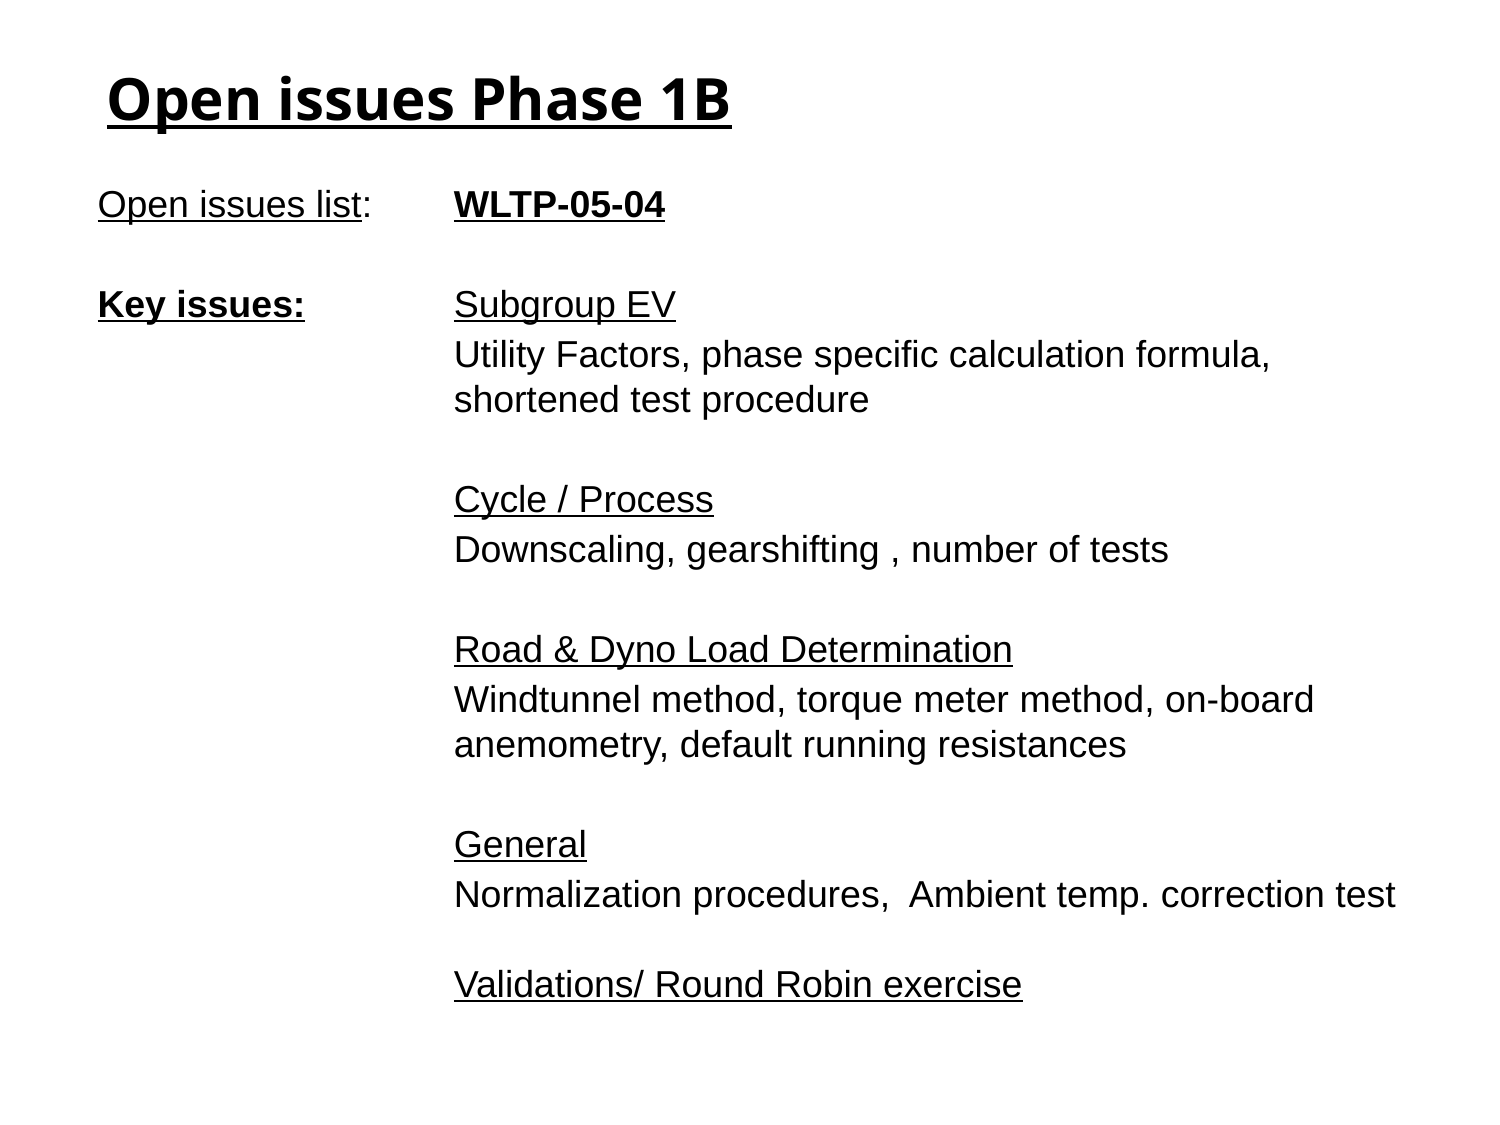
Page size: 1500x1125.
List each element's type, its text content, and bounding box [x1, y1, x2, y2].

text_box Open issues list: WLTP-05-04 Key issues: Subgroup EV Utility Factors, phase specific calculation formula, shortened test procedure Cycle / Process Downscaling, gearshifting , number of tests Road & Dyno Load Determination Windtunnel method, torque meter method, on-board anemometry, default running resistances General Normalization procedures, Ambient temp. correction test Validations/ Round Robin exercise [82, 172, 1436, 1094]
text_box Open issues Phase 1B [92, 54, 747, 140]
